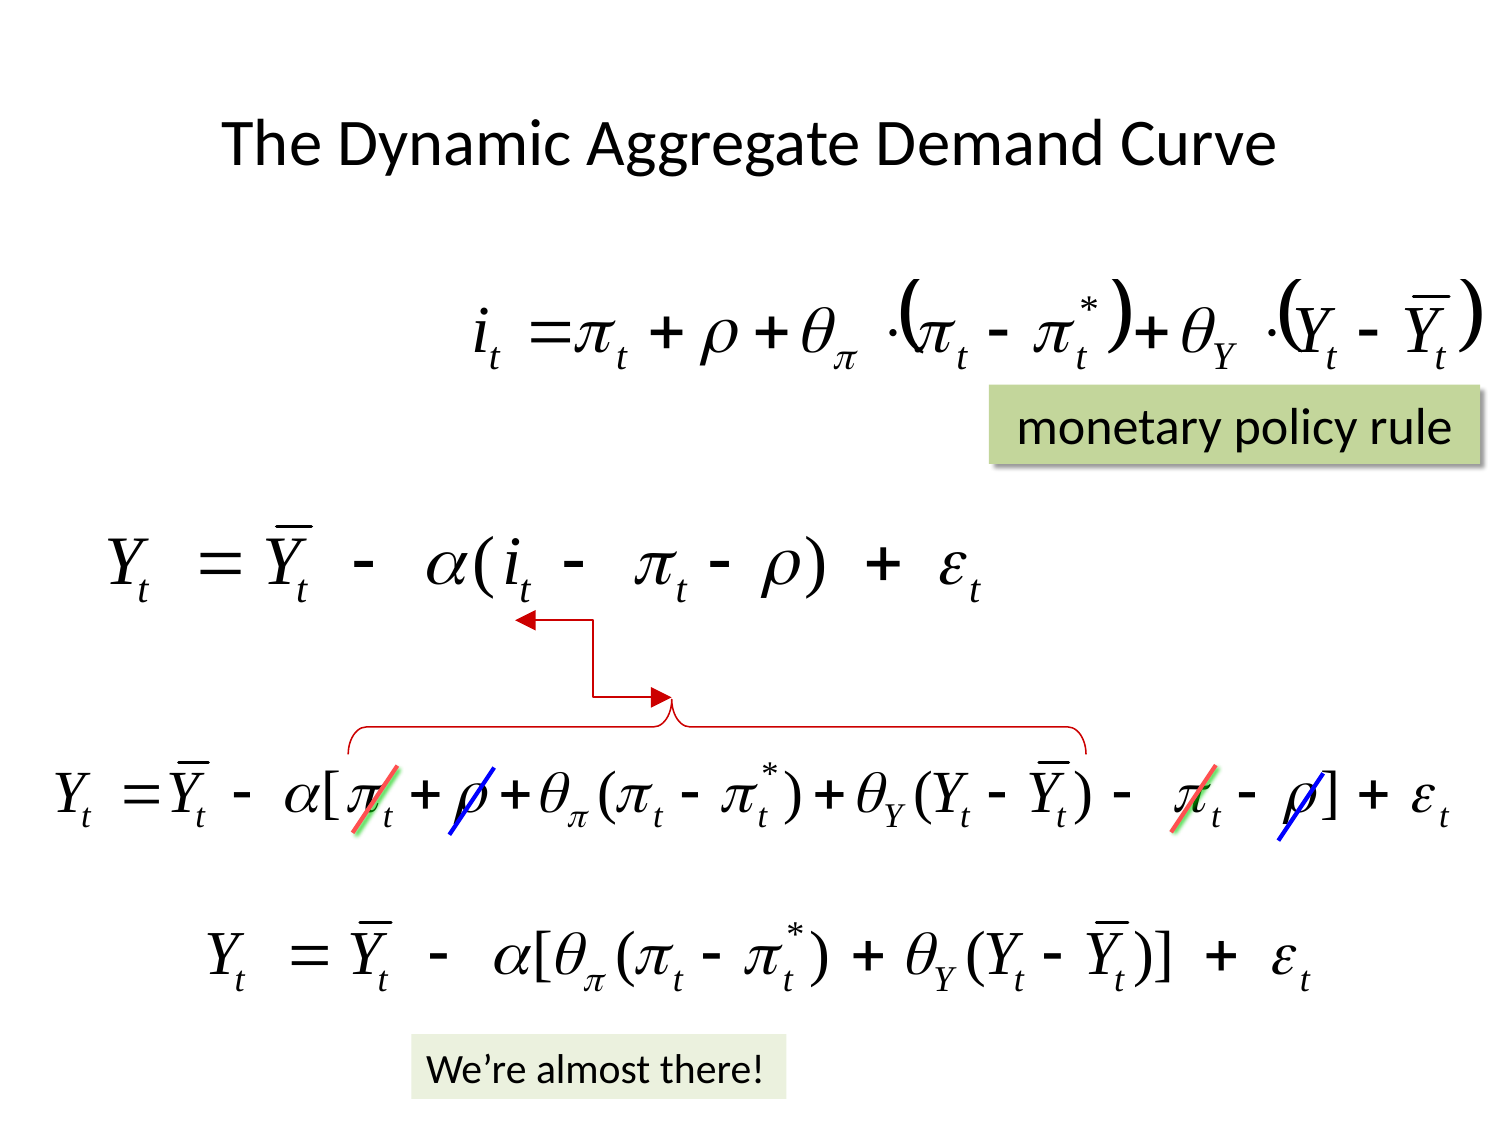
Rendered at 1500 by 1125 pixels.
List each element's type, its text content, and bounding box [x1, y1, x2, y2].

text_box We’re almost there! [411, 1034, 787, 1099]
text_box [449, 767, 1324, 841]
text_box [1087, 747, 1460, 843]
text_box monetary policy rule [988, 394, 1481, 464]
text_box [46, 747, 444, 843]
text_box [463, 279, 1483, 387]
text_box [352, 764, 1217, 834]
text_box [347, 620, 1087, 755]
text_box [198, 906, 1324, 1007]
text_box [97, 509, 994, 620]
title The Dynamic Aggregate Demand Curve [75, 45, 1425, 233]
